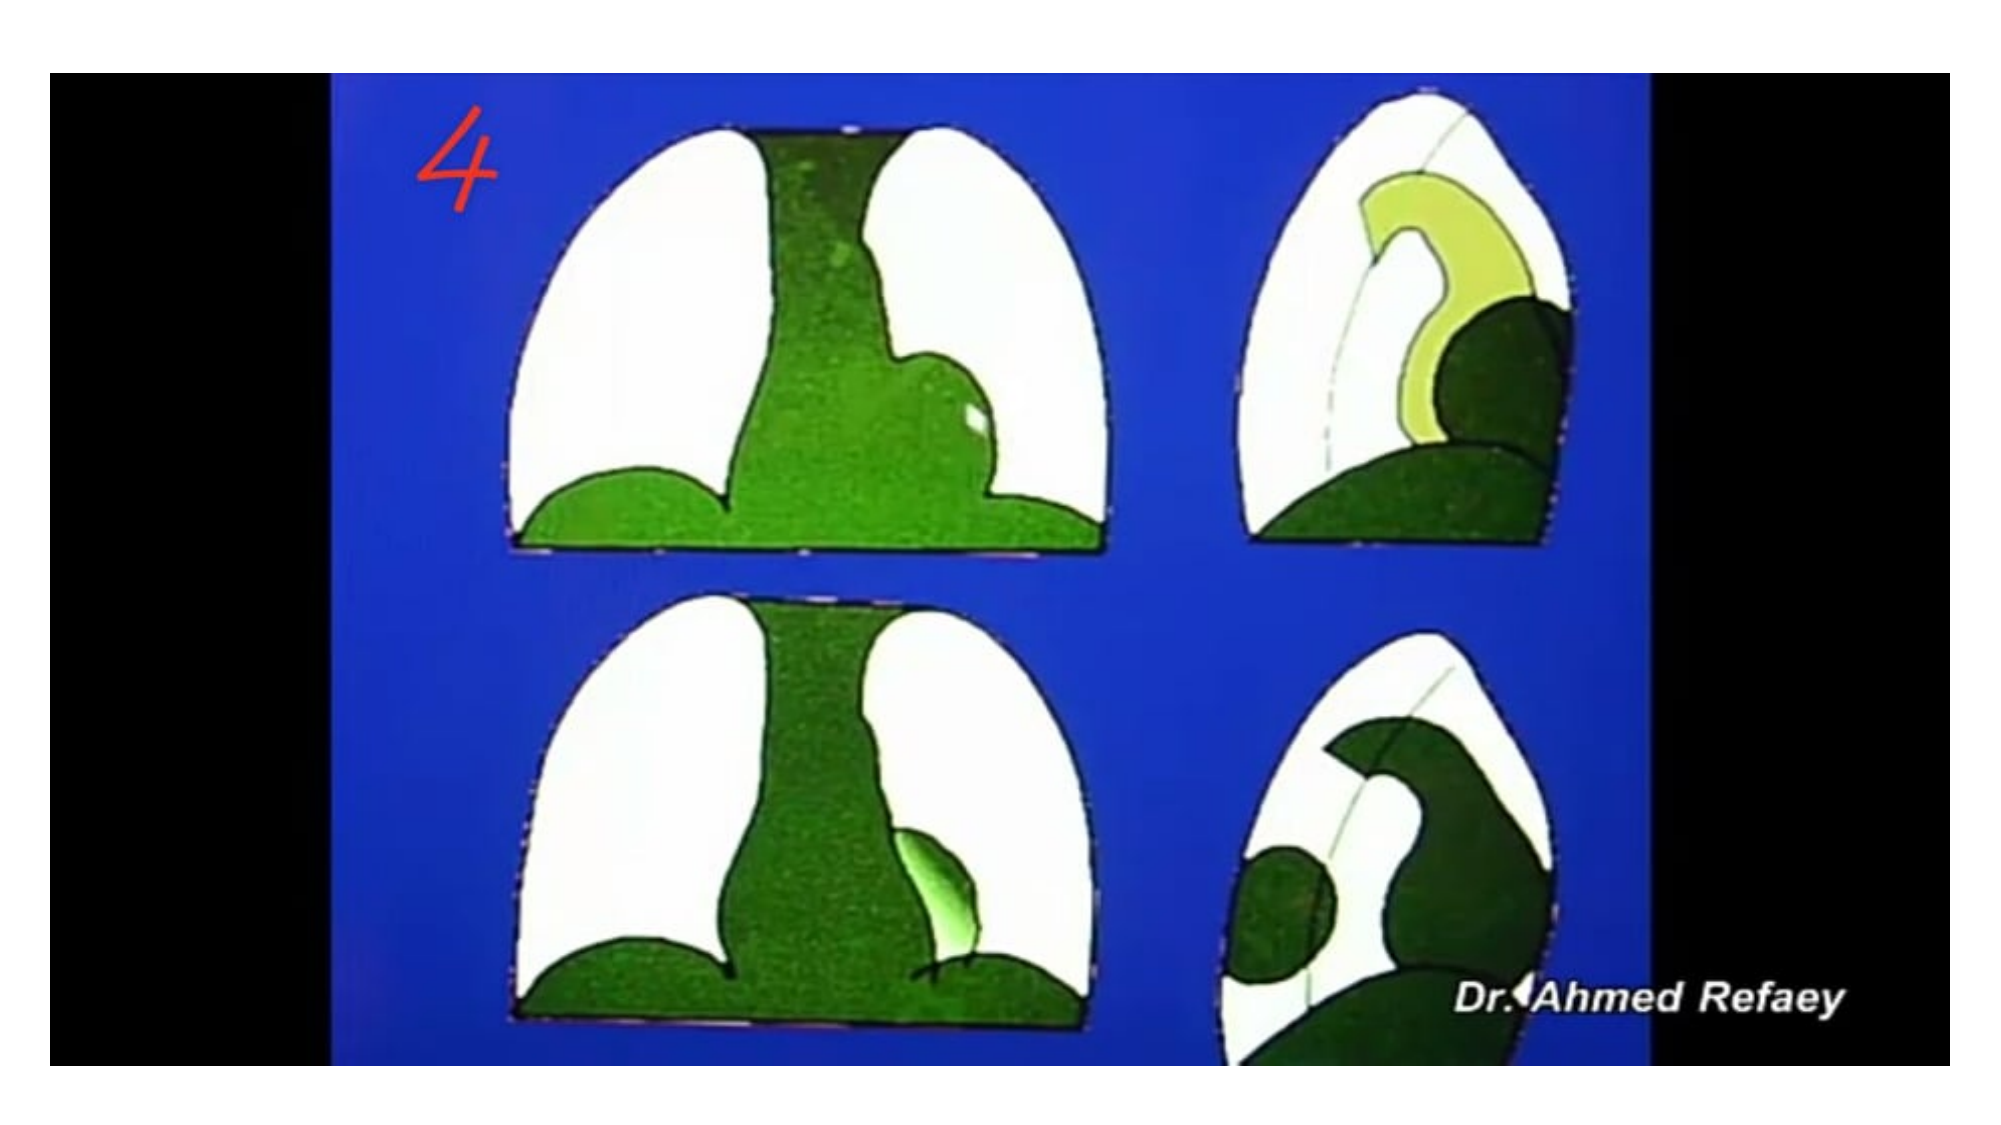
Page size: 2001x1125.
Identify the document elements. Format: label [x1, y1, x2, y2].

list [50, 73, 1950, 1066]
